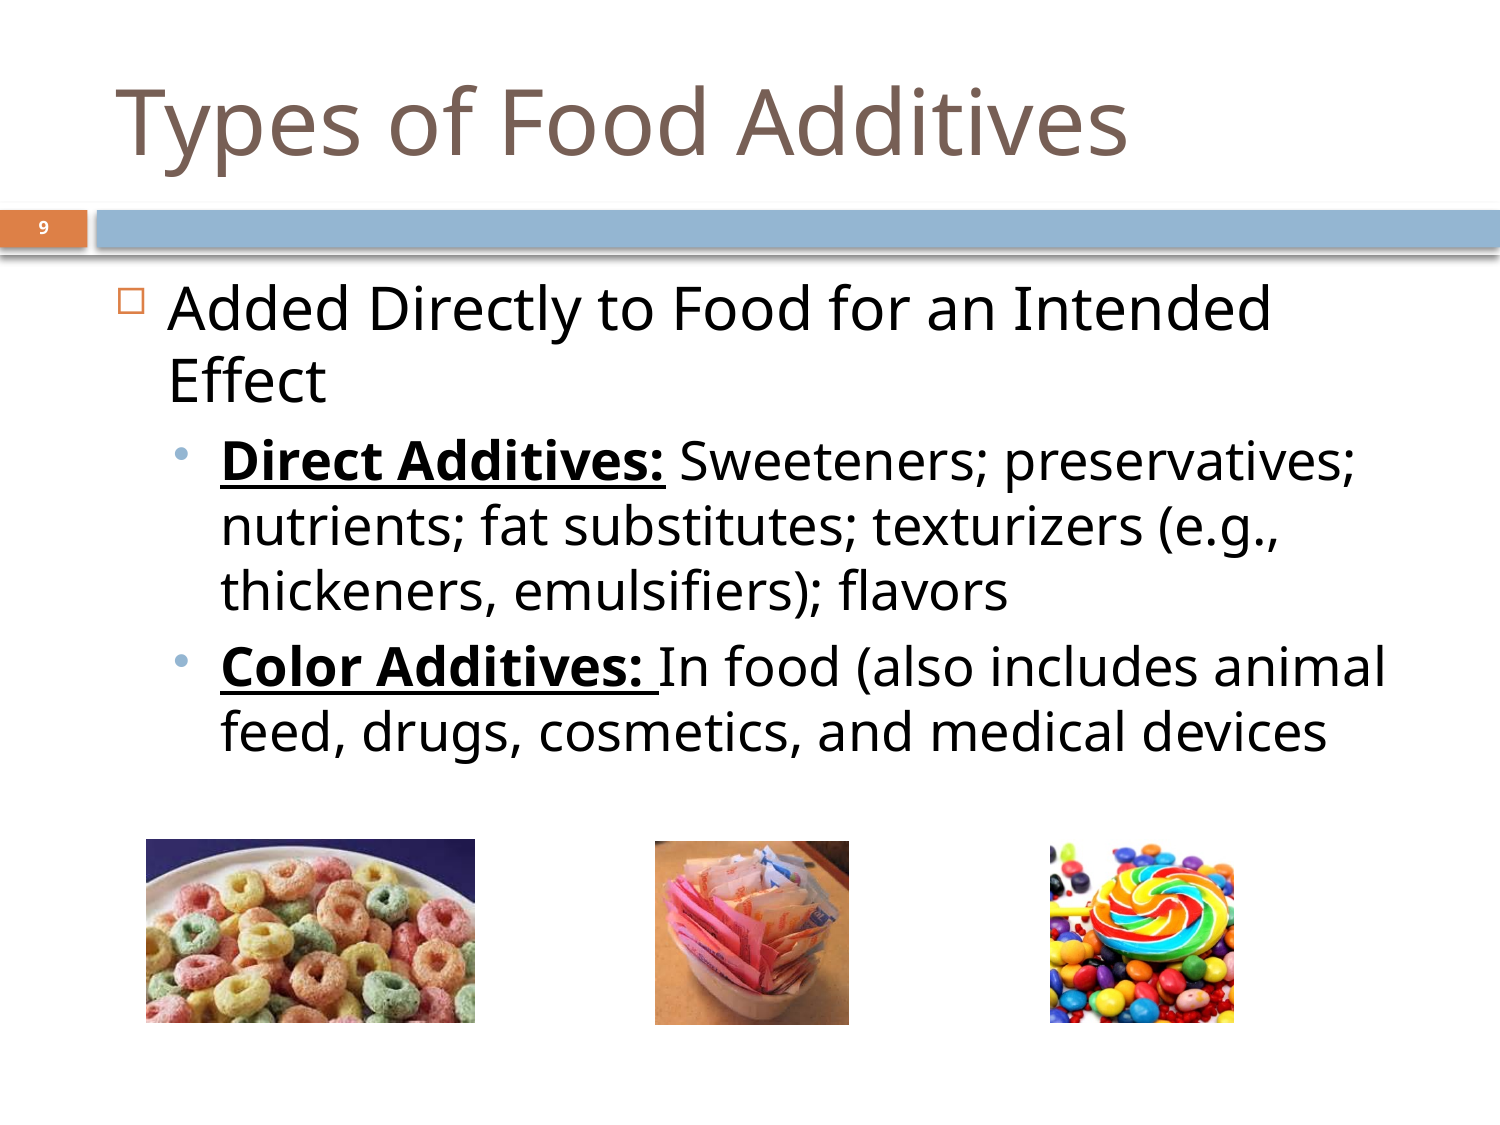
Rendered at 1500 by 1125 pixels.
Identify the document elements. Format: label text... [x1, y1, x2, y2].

picture [655, 840, 850, 1026]
list Added Directly to Food for an Intended Effect Direct Additives: Sweeteners; preservatives; nutrients; fat substitutes; texturizers (e.g., thickeners, emulsifiers); flavors Color Additives: In food (also includes animal feed, drugs, cosmetics, and medical devices [100, 262, 1438, 1000]
picture [1049, 838, 1234, 1024]
picture [146, 838, 476, 1024]
title Types of Food Additives [100, 37, 1438, 200]
slide_number 9 [0, 208, 88, 249]
